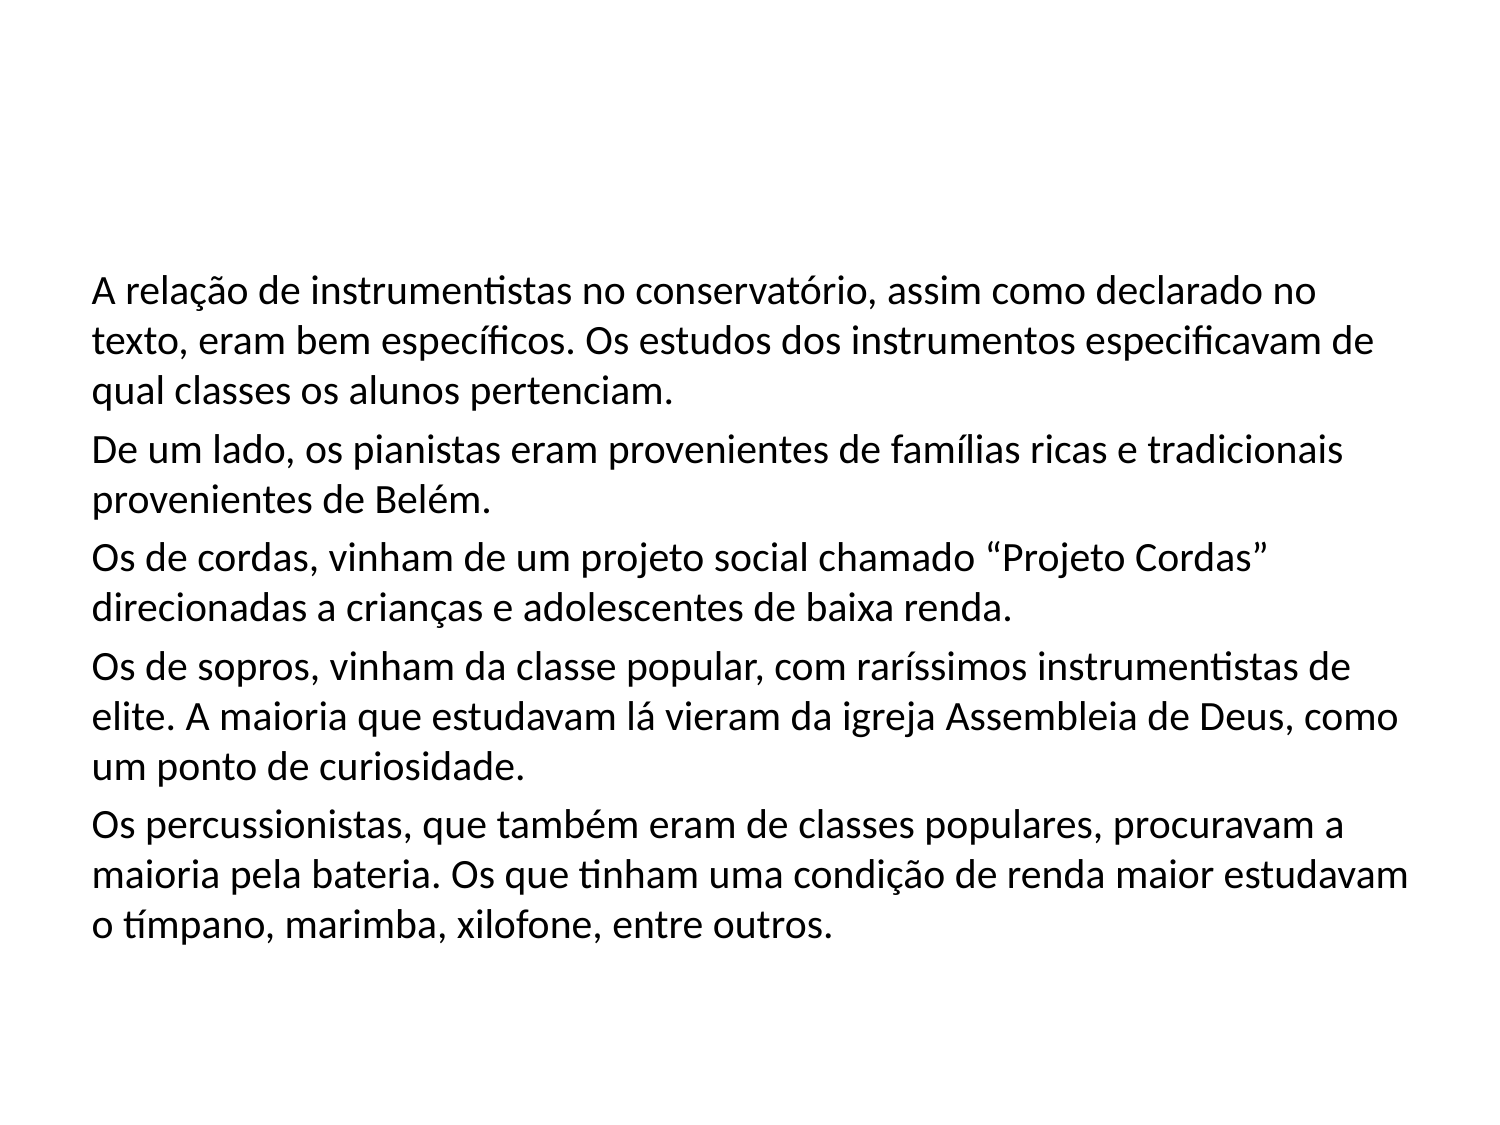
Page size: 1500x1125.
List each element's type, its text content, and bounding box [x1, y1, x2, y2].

list A relação de instrumentistas no conservatório, assim como declarado no texto, eram bem específicos. Os estudos dos instrumentos especificavam de qual classes os alunos pertenciam. De um lado, os pianistas eram provenientes de famílias ricas e tradicionais provenientes de Belém. Os de cordas, vinham de um projeto social chamado “Projeto Cordas” direcionadas a crianças e adolescentes de baixa renda. Os de sopros, vinham da classe popular, com raríssimos instrumentistas de elite. A maioria que estudavam lá vieram da igreja Assembleia de Deus, como um ponto de curiosidade. Os percussionistas, que também eram de classes populares, procuravam a maioria pela bateria. Os que tinham uma condição de renda maior estudavam o tímpano, marimba, xilofone, entre outros. [76, 255, 1427, 998]
